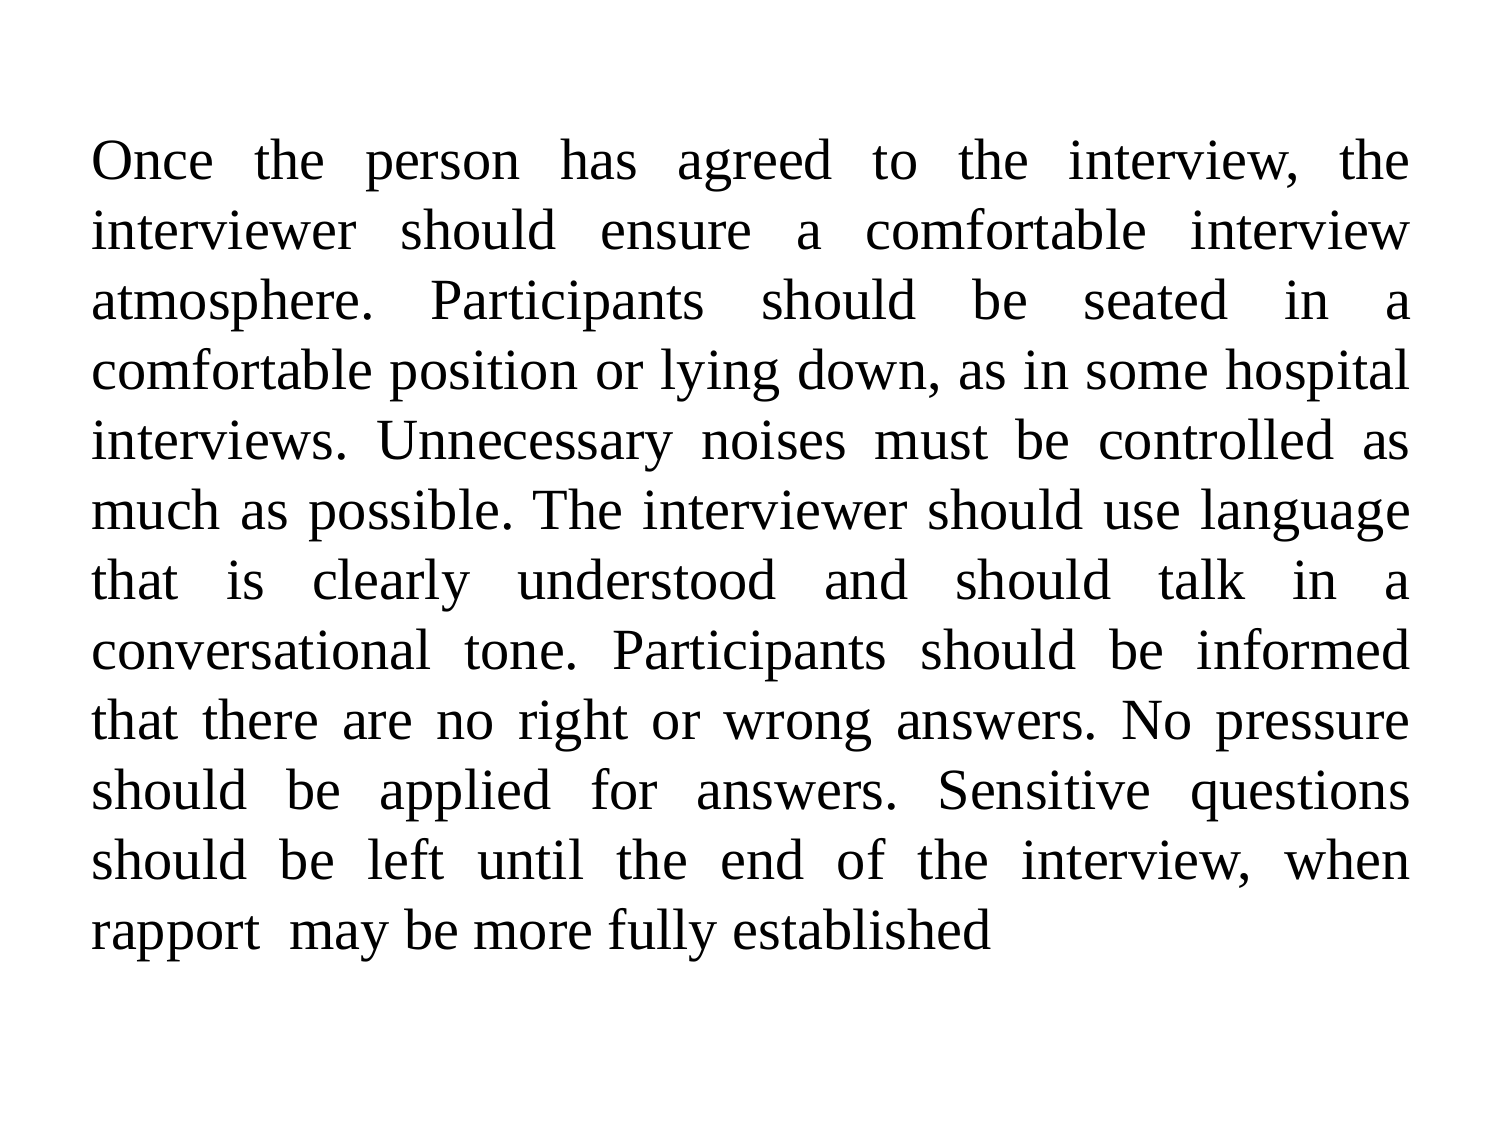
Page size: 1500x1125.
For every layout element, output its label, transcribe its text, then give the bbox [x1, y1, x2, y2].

list Once the person has agreed to the interview, the interviewer should ensure a comfortable interview atmosphere. Participants should be seated in a comfortable position or lying down, as in some hospital interviews. Unnecessary noises must be controlled as much as possible. The interviewer should use language that is clearly understood and should talk in a conversational tone. Participants should be informed that there are no right or wrong answers. No pressure should be applied for answers. Sensitive questions should be left until the end of the interview, when rapport may be more fully established [76, 113, 1427, 1035]
